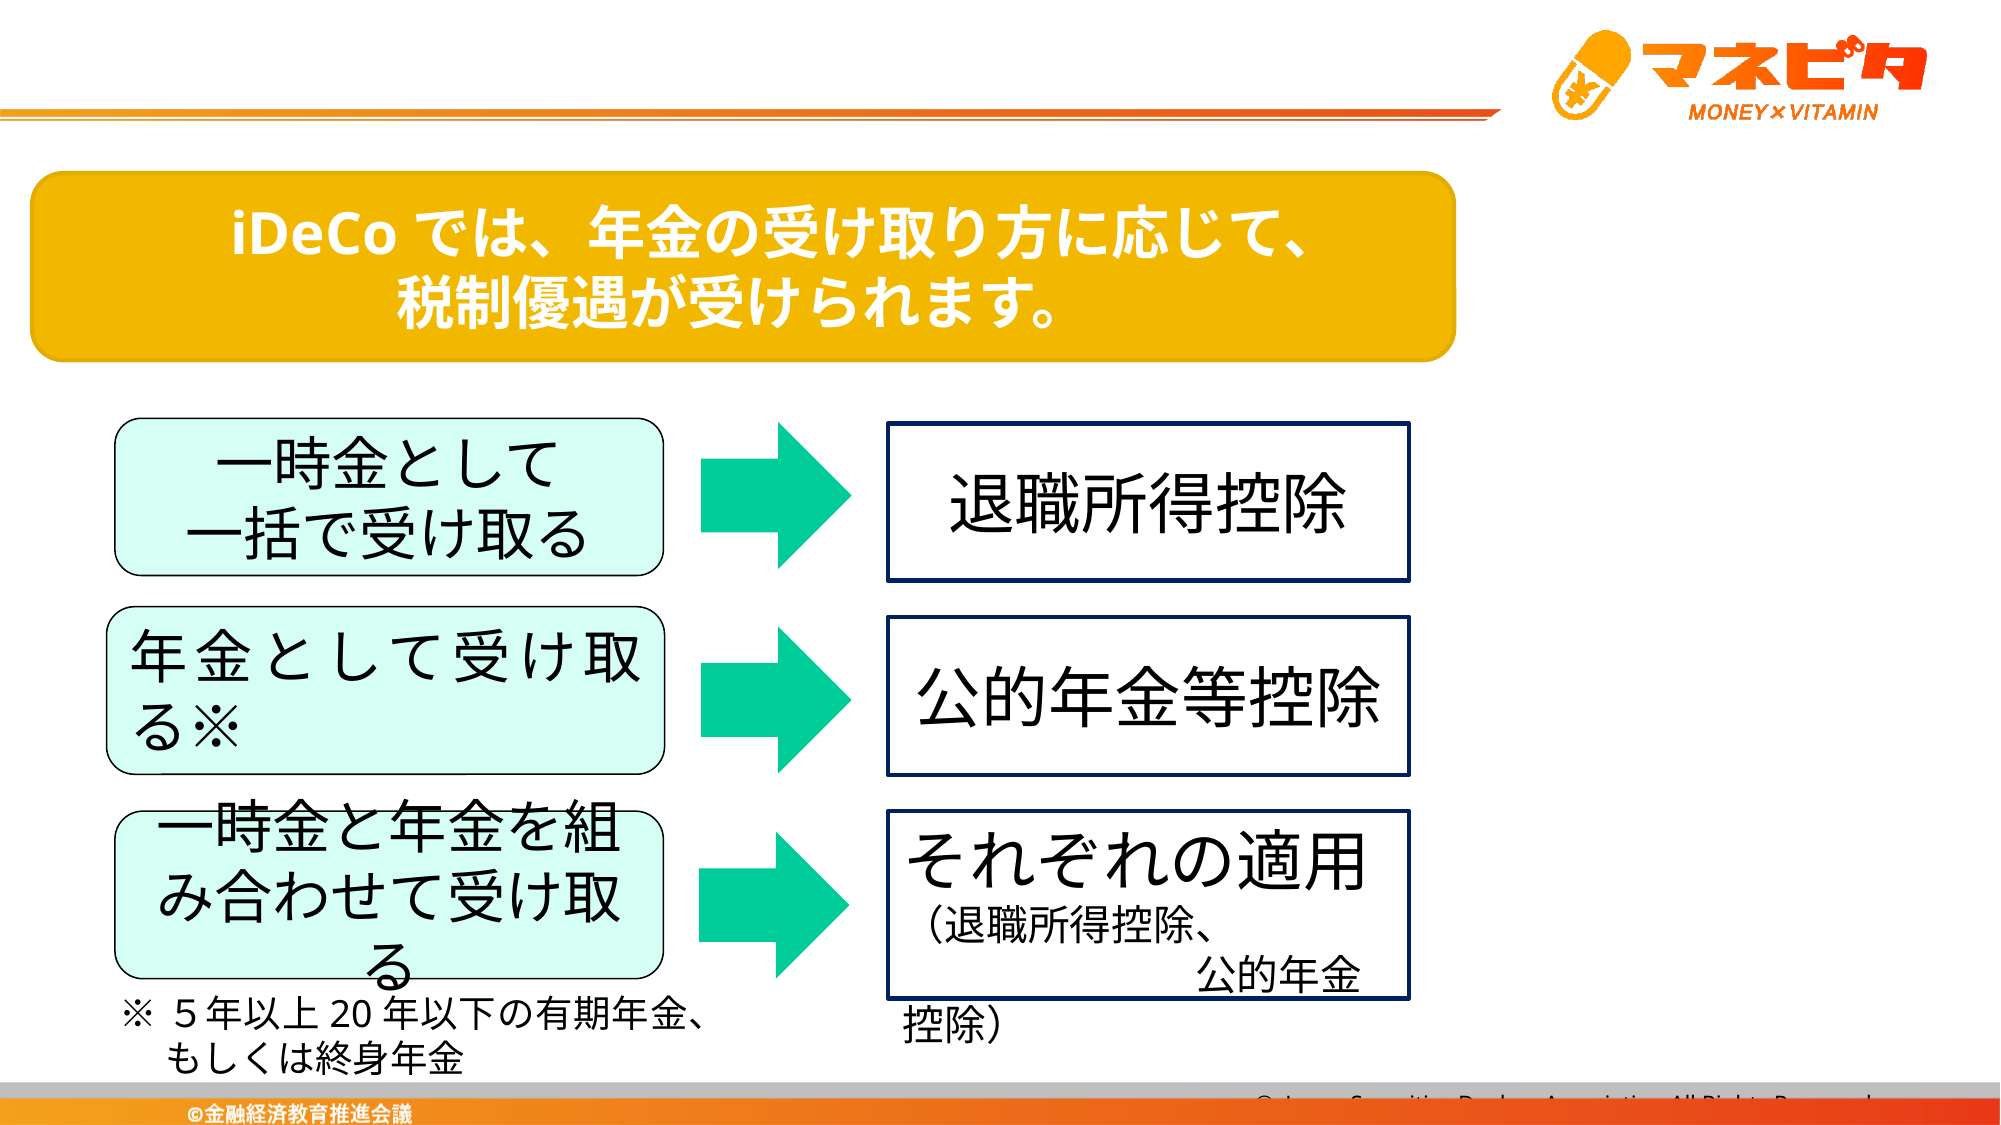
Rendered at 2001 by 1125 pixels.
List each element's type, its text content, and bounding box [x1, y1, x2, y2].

picture [1552, 30, 1927, 120]
picture [0, 69, 1540, 132]
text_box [67, 418, 1410, 1090]
text_box iDeCoでは、年金の受け取り方に応じて、 税制優遇が受けられます。 [29, 170, 1457, 363]
picture [0, 1071, 2000, 1125]
